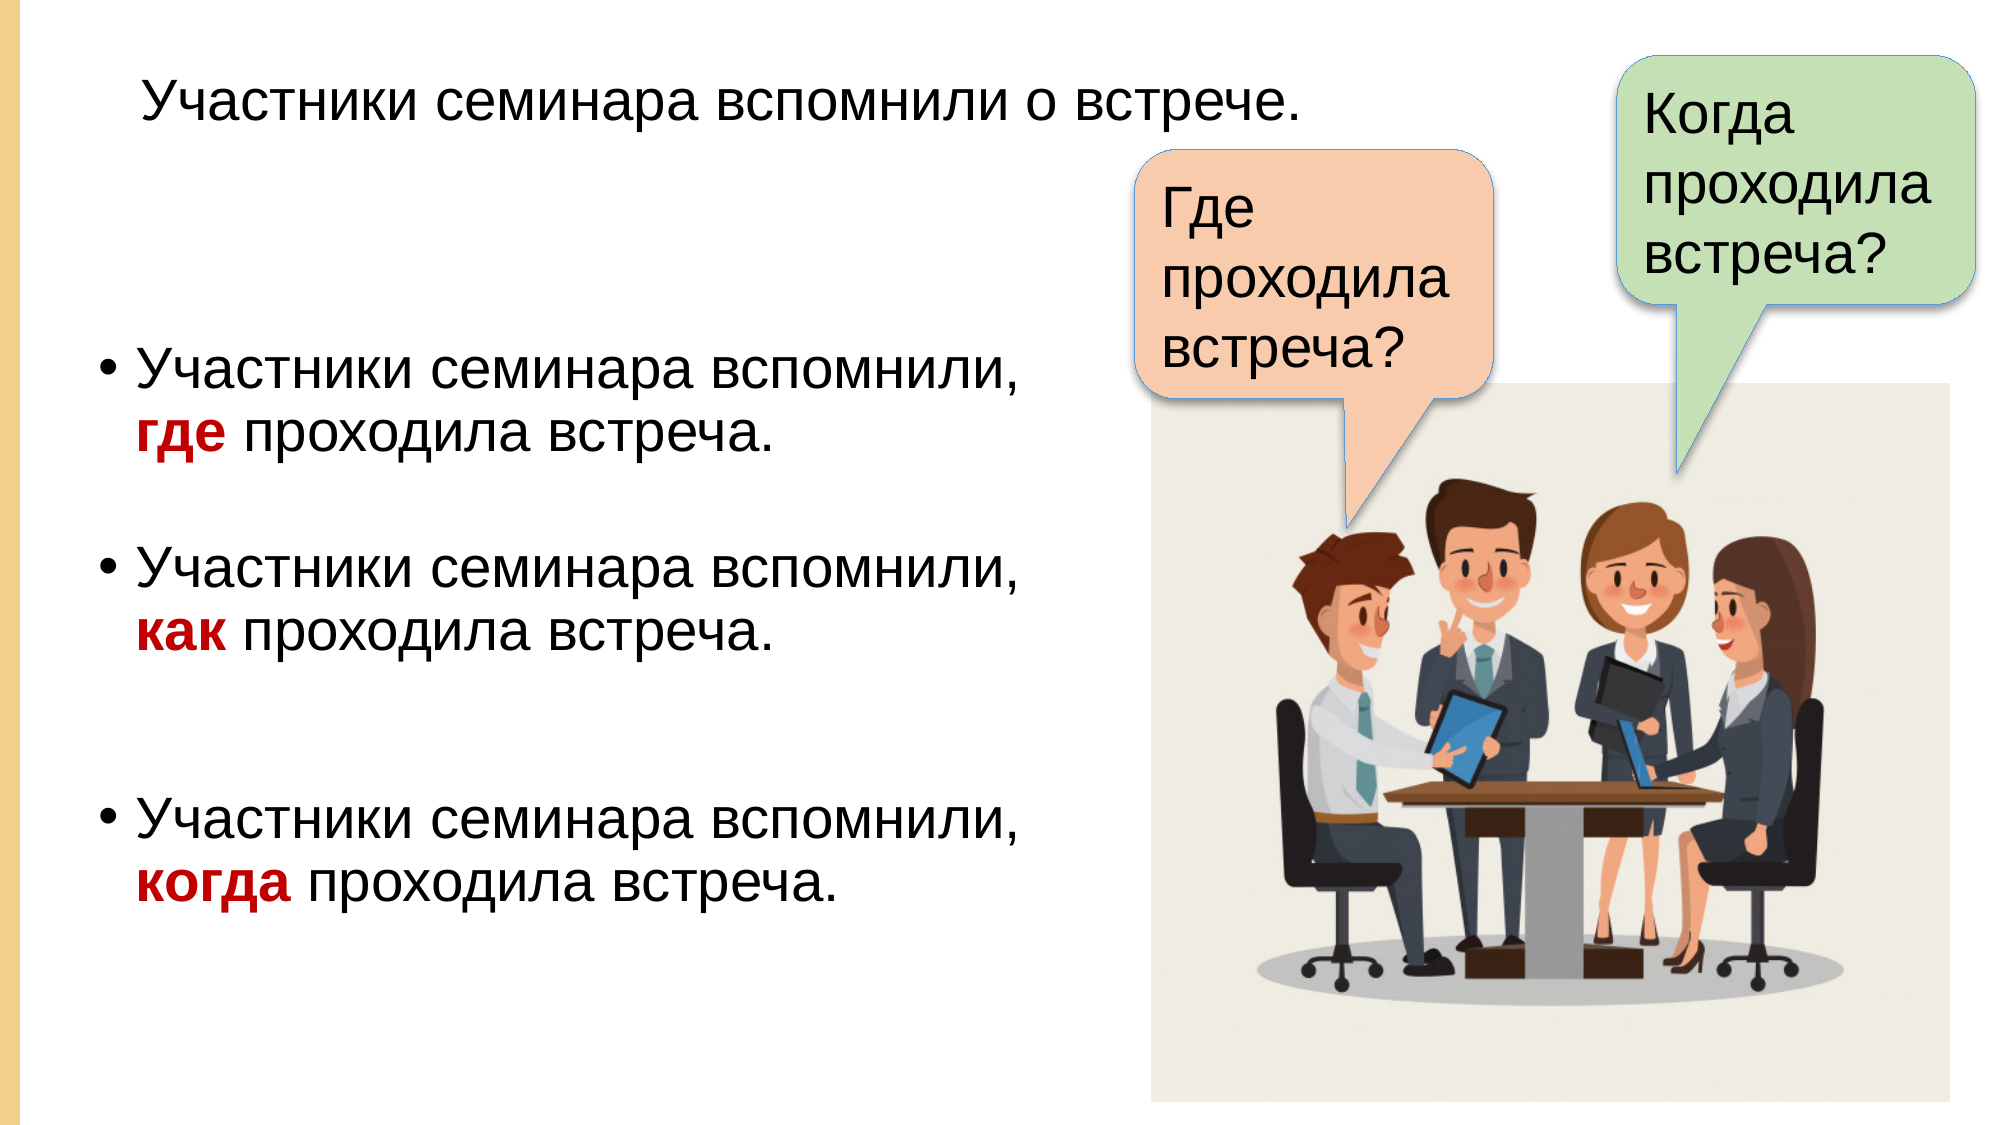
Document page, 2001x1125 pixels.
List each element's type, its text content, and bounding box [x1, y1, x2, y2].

text_box Где проходила встреча? [1134, 149, 1494, 391]
list Участники семинара вспомнили, где проходила встреча. [83, 331, 1047, 544]
picture [1151, 383, 1950, 1102]
title Участники семинара вспомнили о встрече. [125, 44, 1370, 159]
text_box Когда проходила встреча? [1616, 55, 1976, 383]
list Участники семинара вспомнили, как проходила встреча. [83, 544, 1047, 743]
list Участники семинара вспомнили, когда проходила встреча. [83, 780, 1047, 993]
